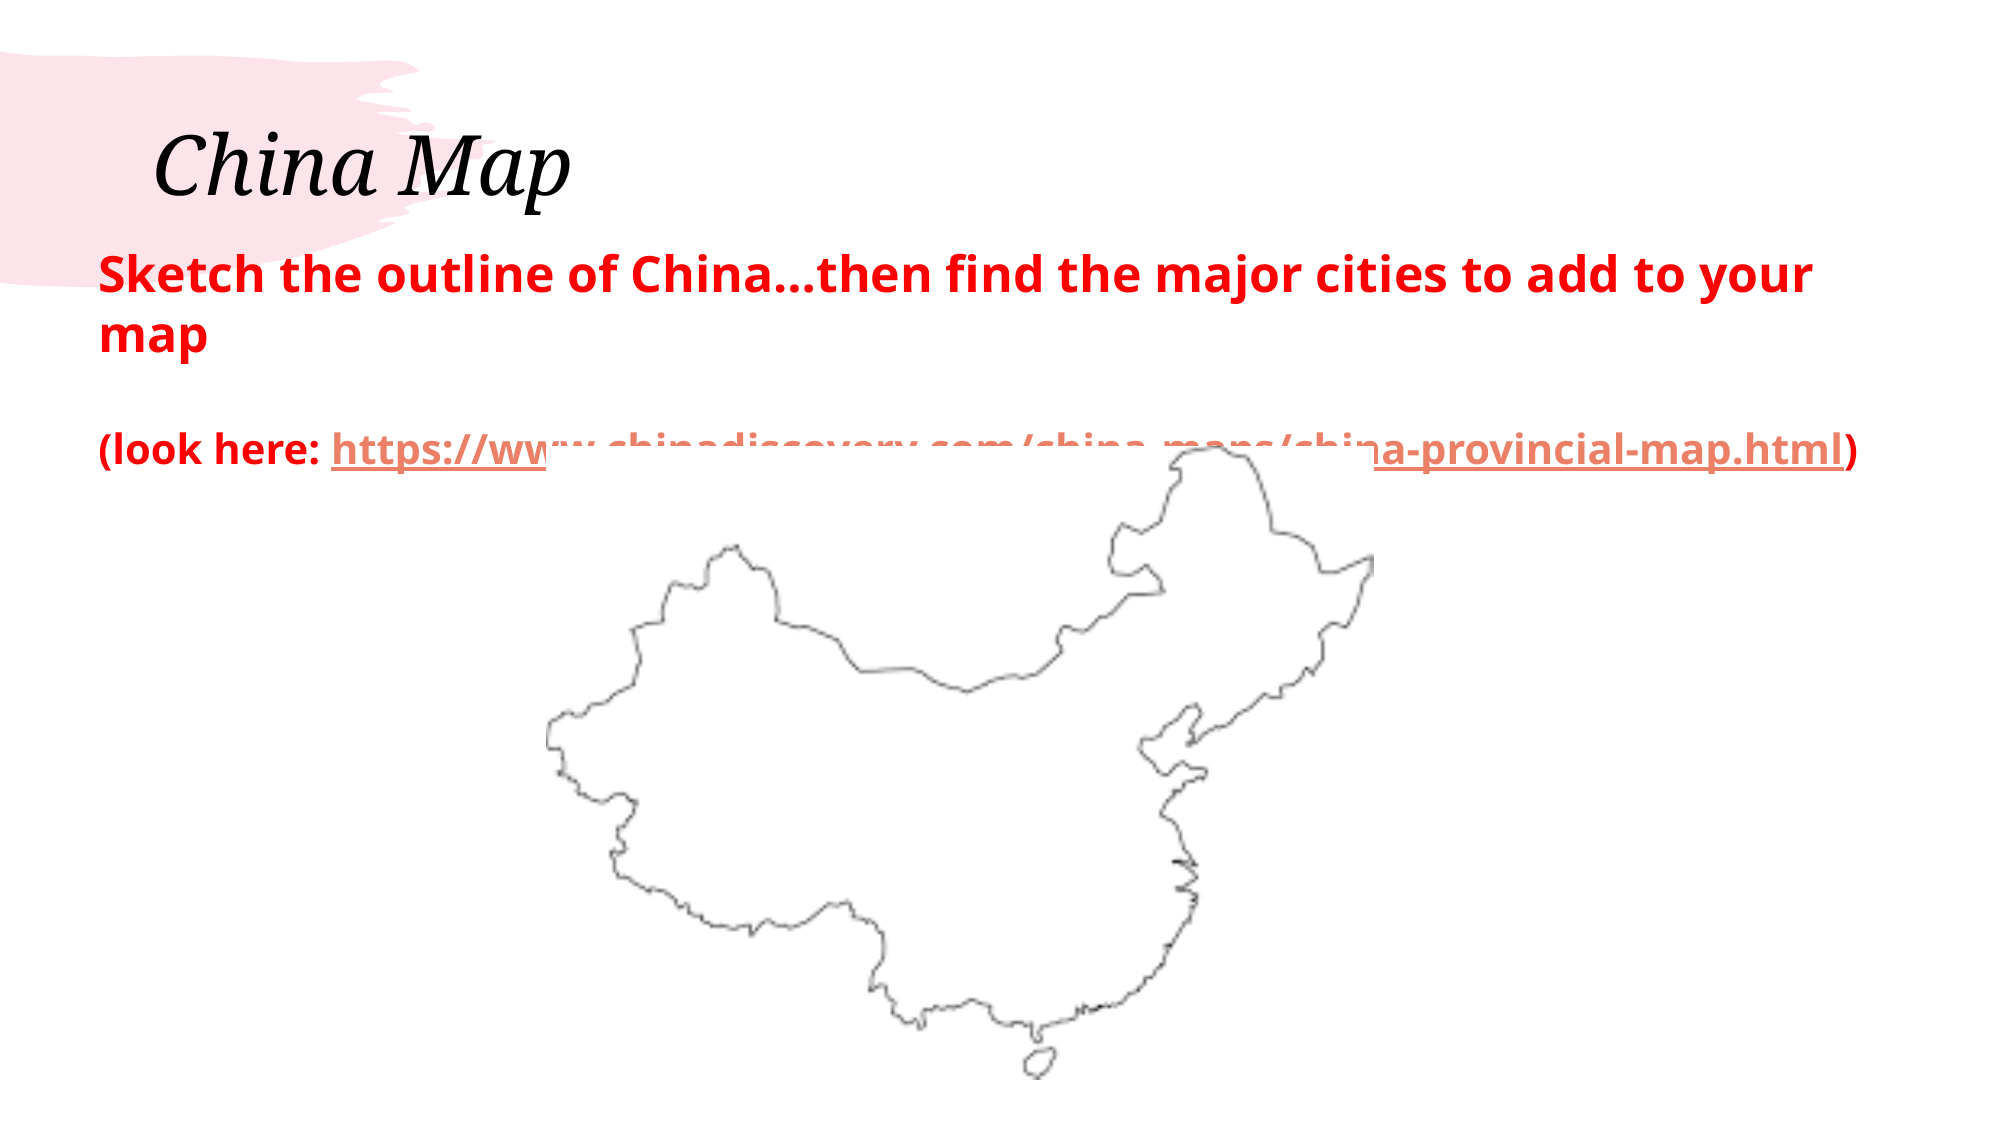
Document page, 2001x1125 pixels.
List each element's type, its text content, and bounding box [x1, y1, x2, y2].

text_box Sketch the outline of China…then find the major cities to add to your map (look here: https://www.chinadiscovery.com/china-maps/china-provincial-map.html) [83, 235, 1917, 487]
picture [545, 446, 1374, 1080]
title China Map [137, 59, 1863, 235]
